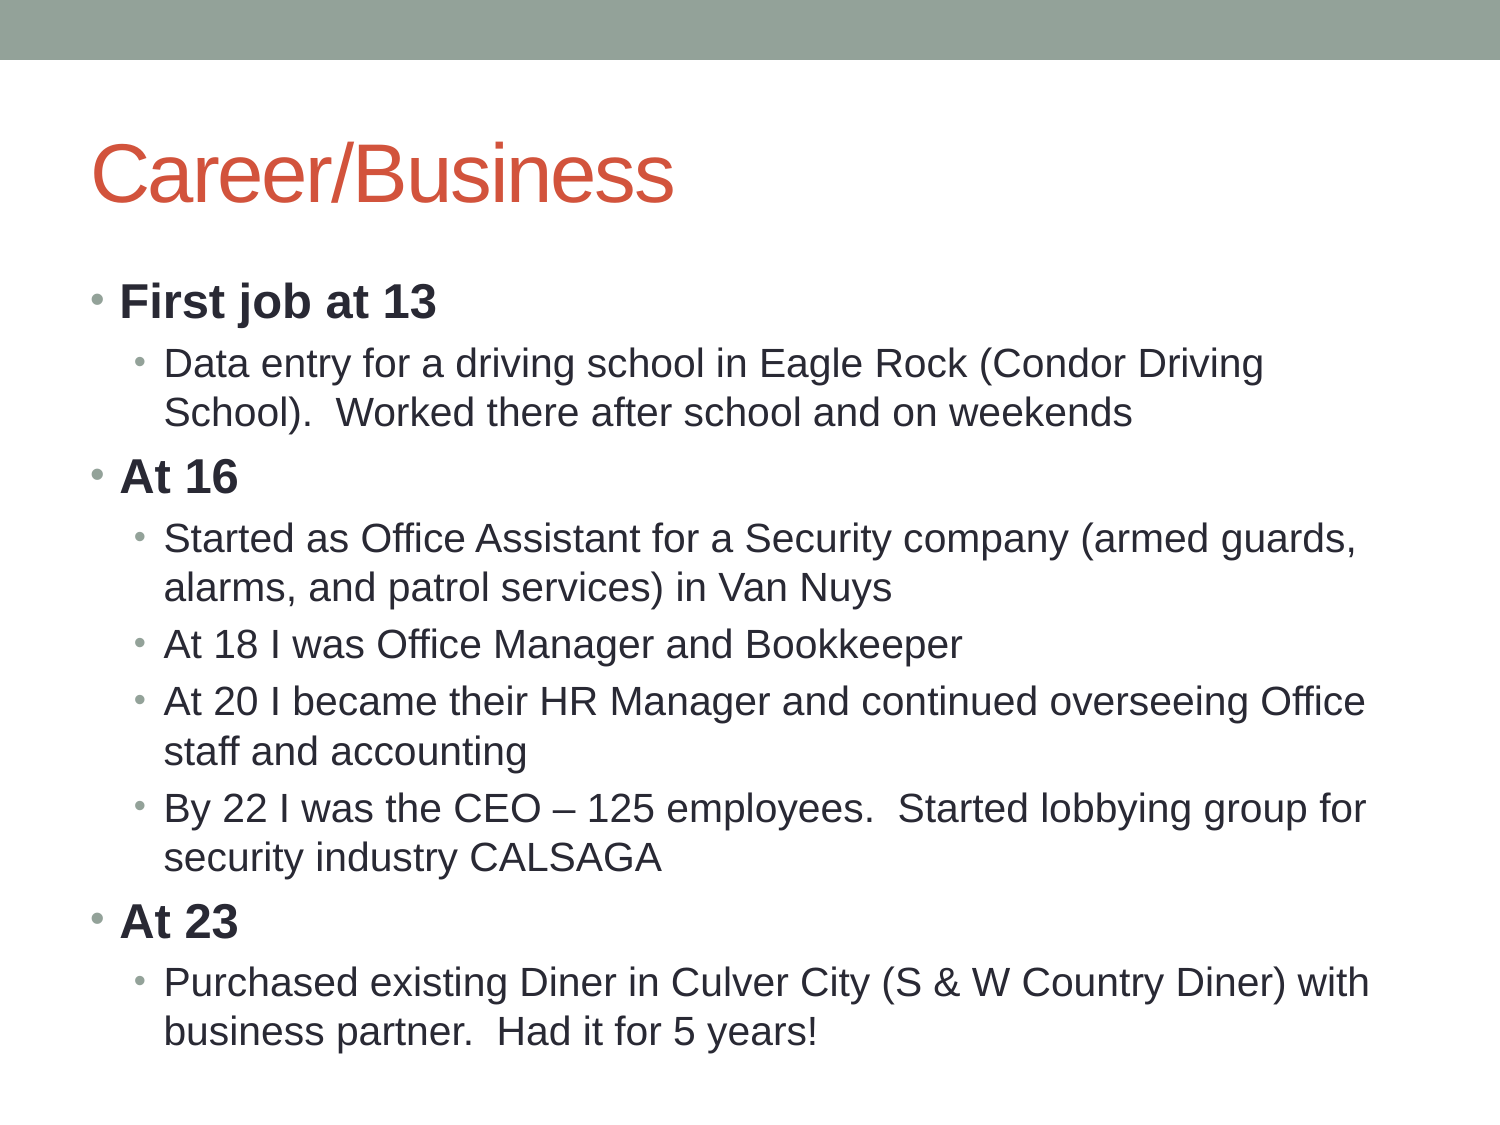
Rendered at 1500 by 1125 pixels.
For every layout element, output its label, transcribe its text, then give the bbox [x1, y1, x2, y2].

title Career/Business [75, 87, 1425, 250]
list First job at 13 Data entry for a driving school in Eagle Rock (Condor Driving School). Worked there after school and on weekends At 16 Started as Office Assistant for a Security company (armed guards, alarms, and patrol services) in Van Nuys At 18 I was Office Manager and Bookkeeper At 20 I became their HR Manager and continued overseeing Office staff and accounting By 22 I was the CEO – 125 employees. Started lobbying group for security industry CALSAGA At 23 Purchased existing Diner in Culver City (S & W Country Diner) with business partner. Had it for 5 years! [75, 262, 1425, 1063]
